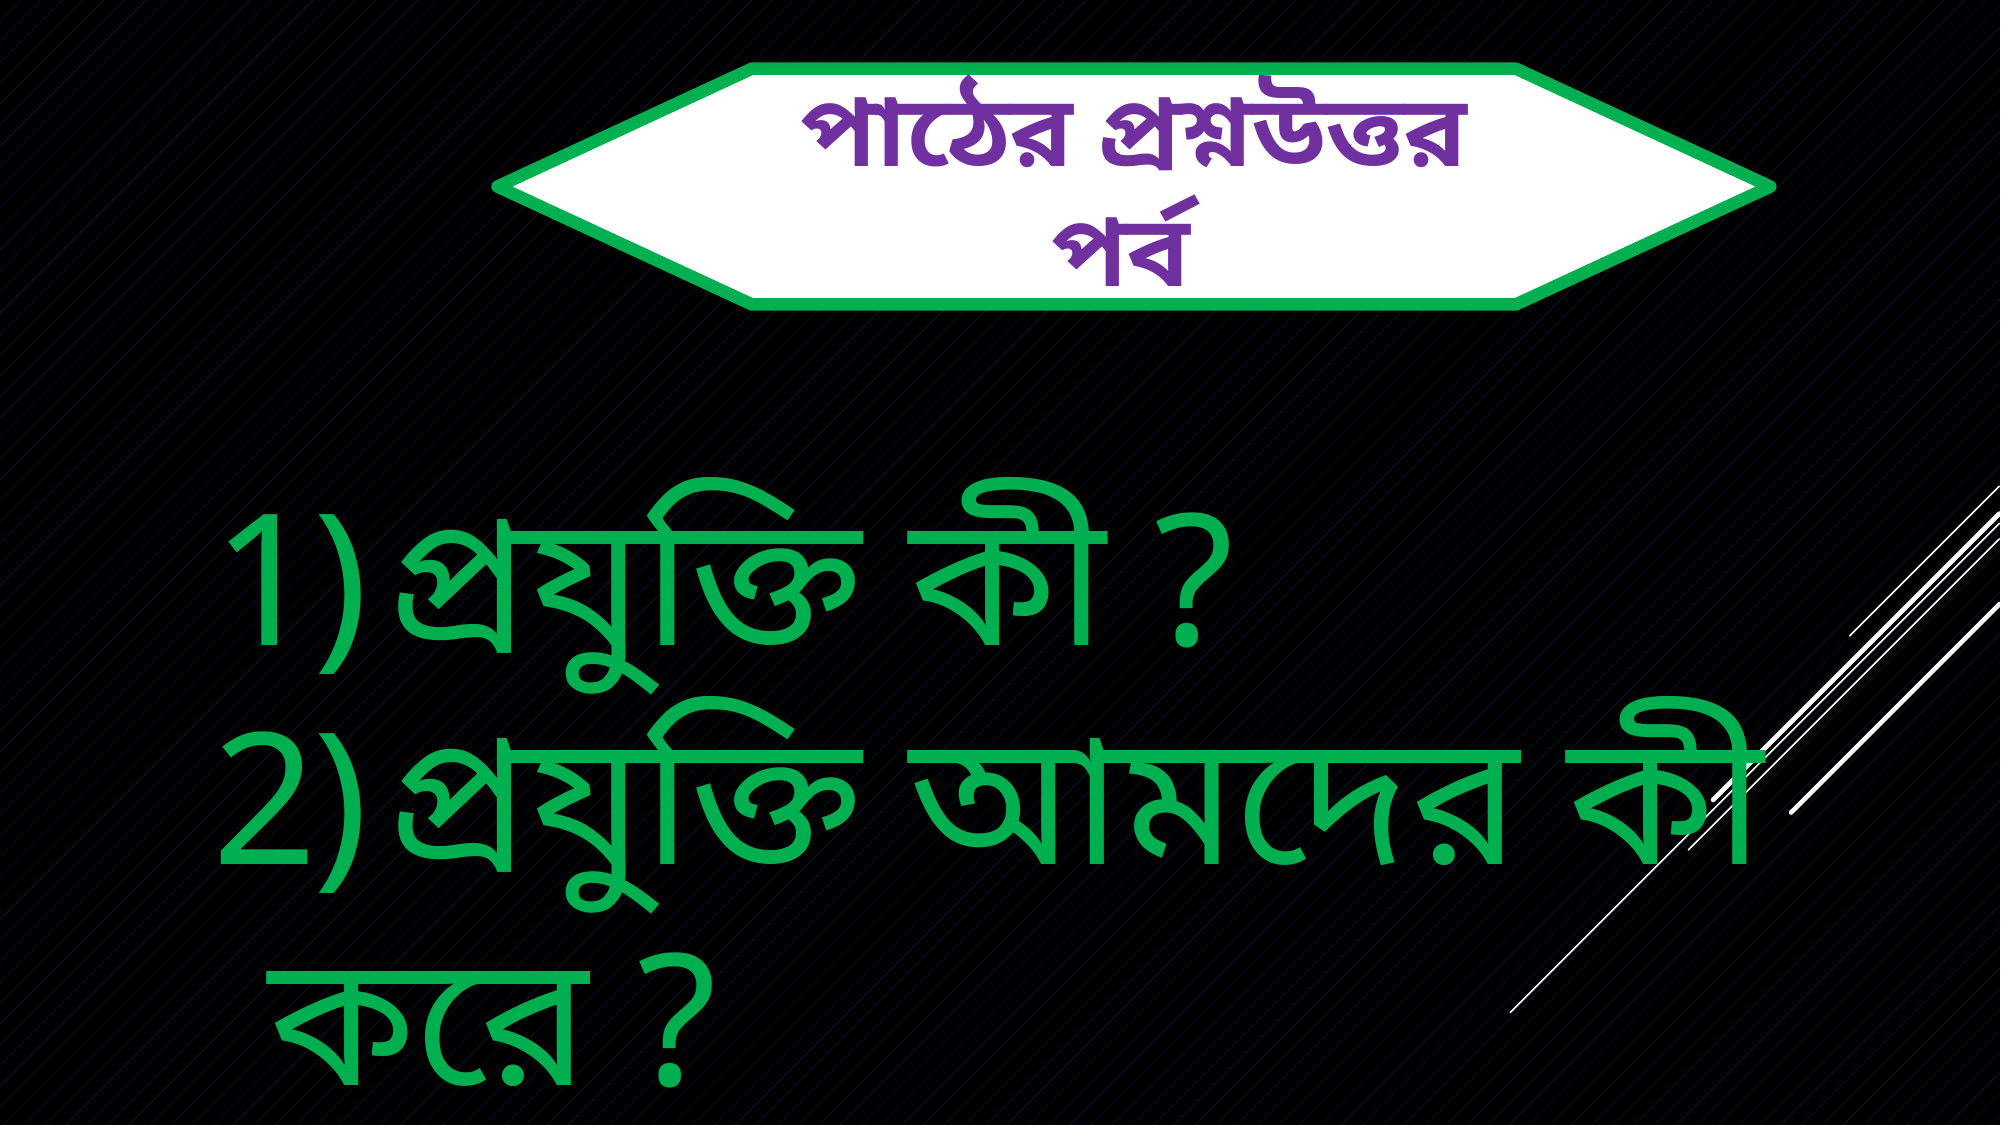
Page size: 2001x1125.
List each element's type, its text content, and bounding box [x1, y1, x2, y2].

text_box পাঠের প্রশ্নউত্তর পর্ব [496, 67, 1772, 306]
text_box প্রযুক্তি কী ? প্রযুক্তি আমদের কী করে ? [197, 454, 1898, 1125]
